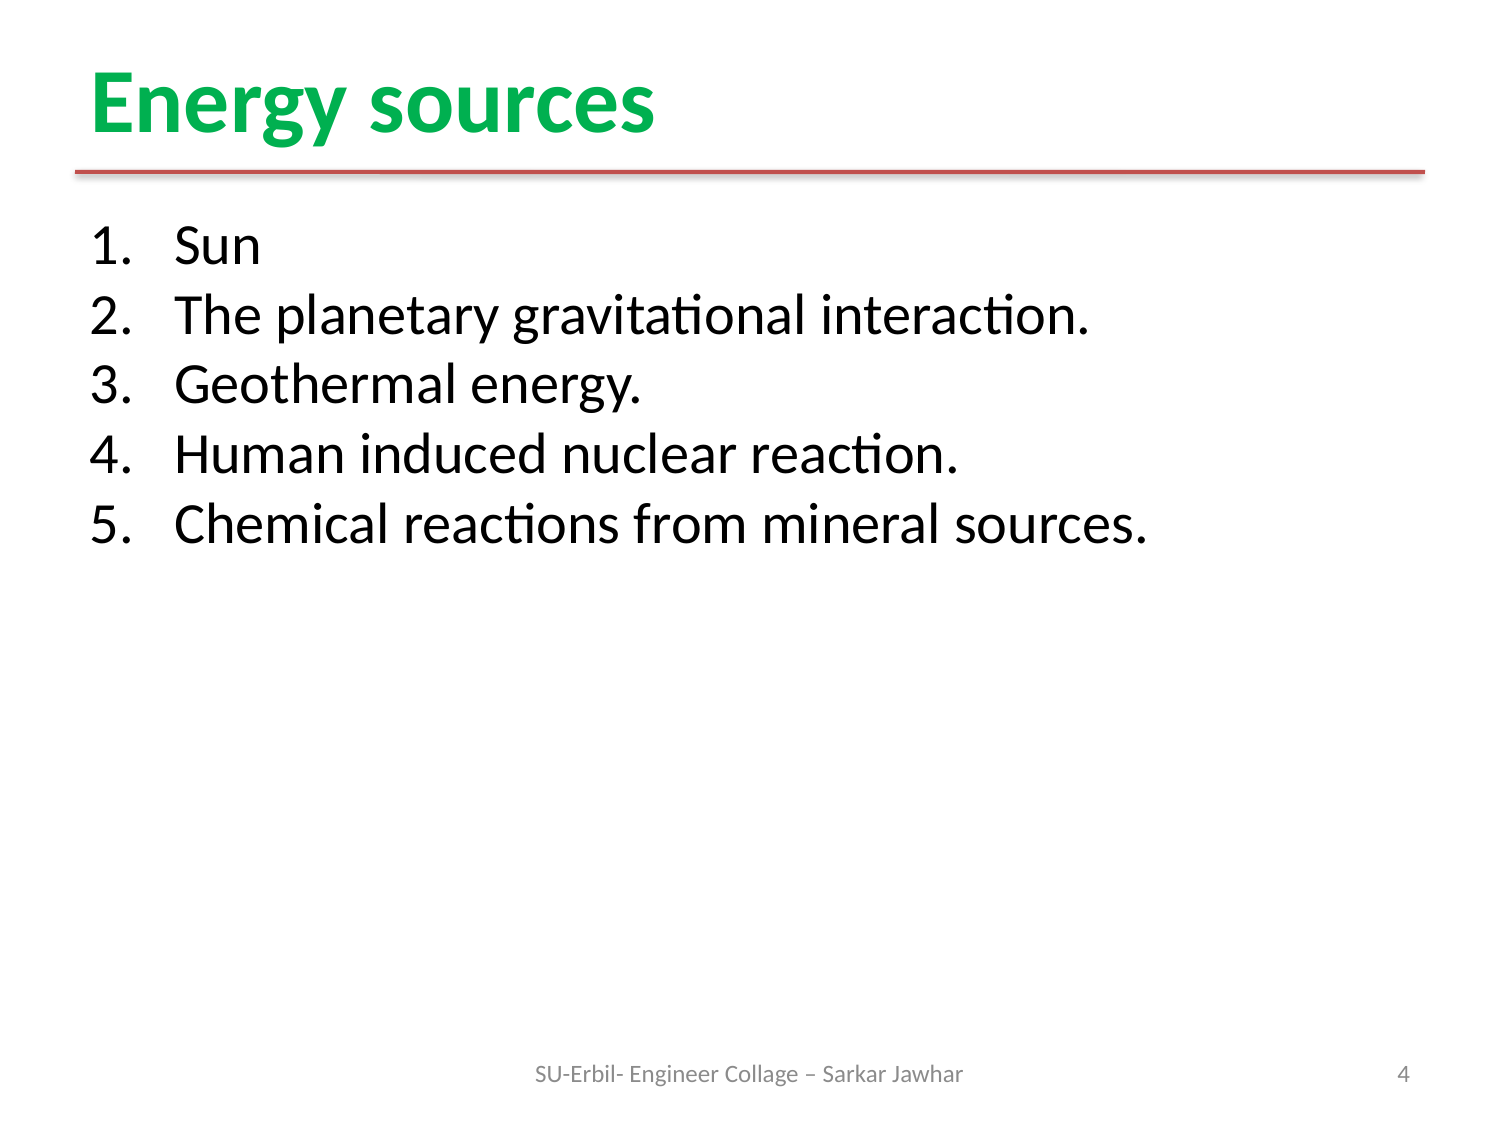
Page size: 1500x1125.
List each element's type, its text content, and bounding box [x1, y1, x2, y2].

title Energy sources [75, 24, 1425, 166]
slide_number 4 [1074, 1042, 1425, 1103]
footer SU-Erbil- Engineer Collage – Sarkar Jawhar [512, 1042, 988, 1103]
text_box Sun The planetary gravitational interaction. Geothermal energy. Human induced nuclear reaction. Chemical reactions from mineral sources. [74, 198, 1363, 563]
